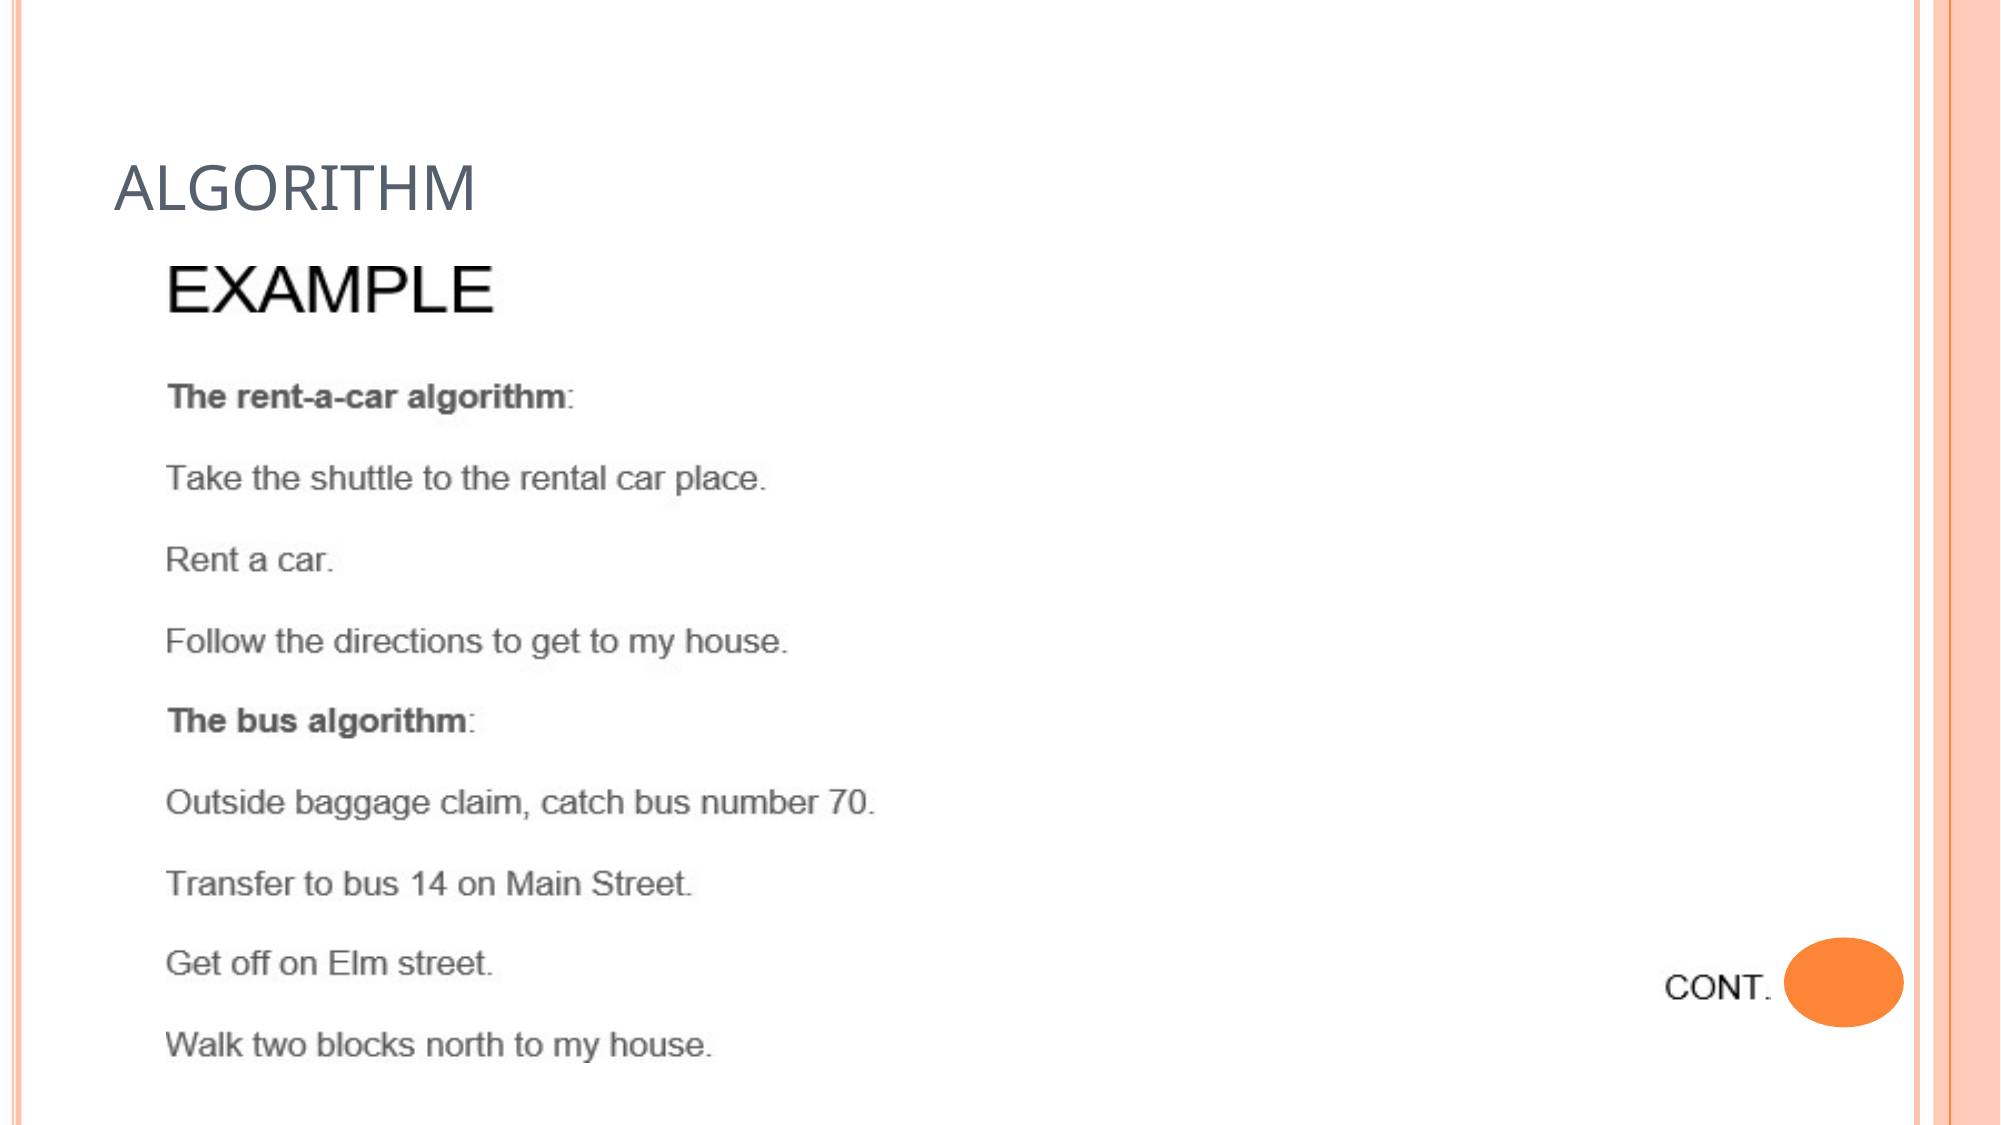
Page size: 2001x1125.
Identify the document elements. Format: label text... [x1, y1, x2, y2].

title ALGORITHM [112, 146, 489, 337]
picture [165, 265, 1771, 1063]
